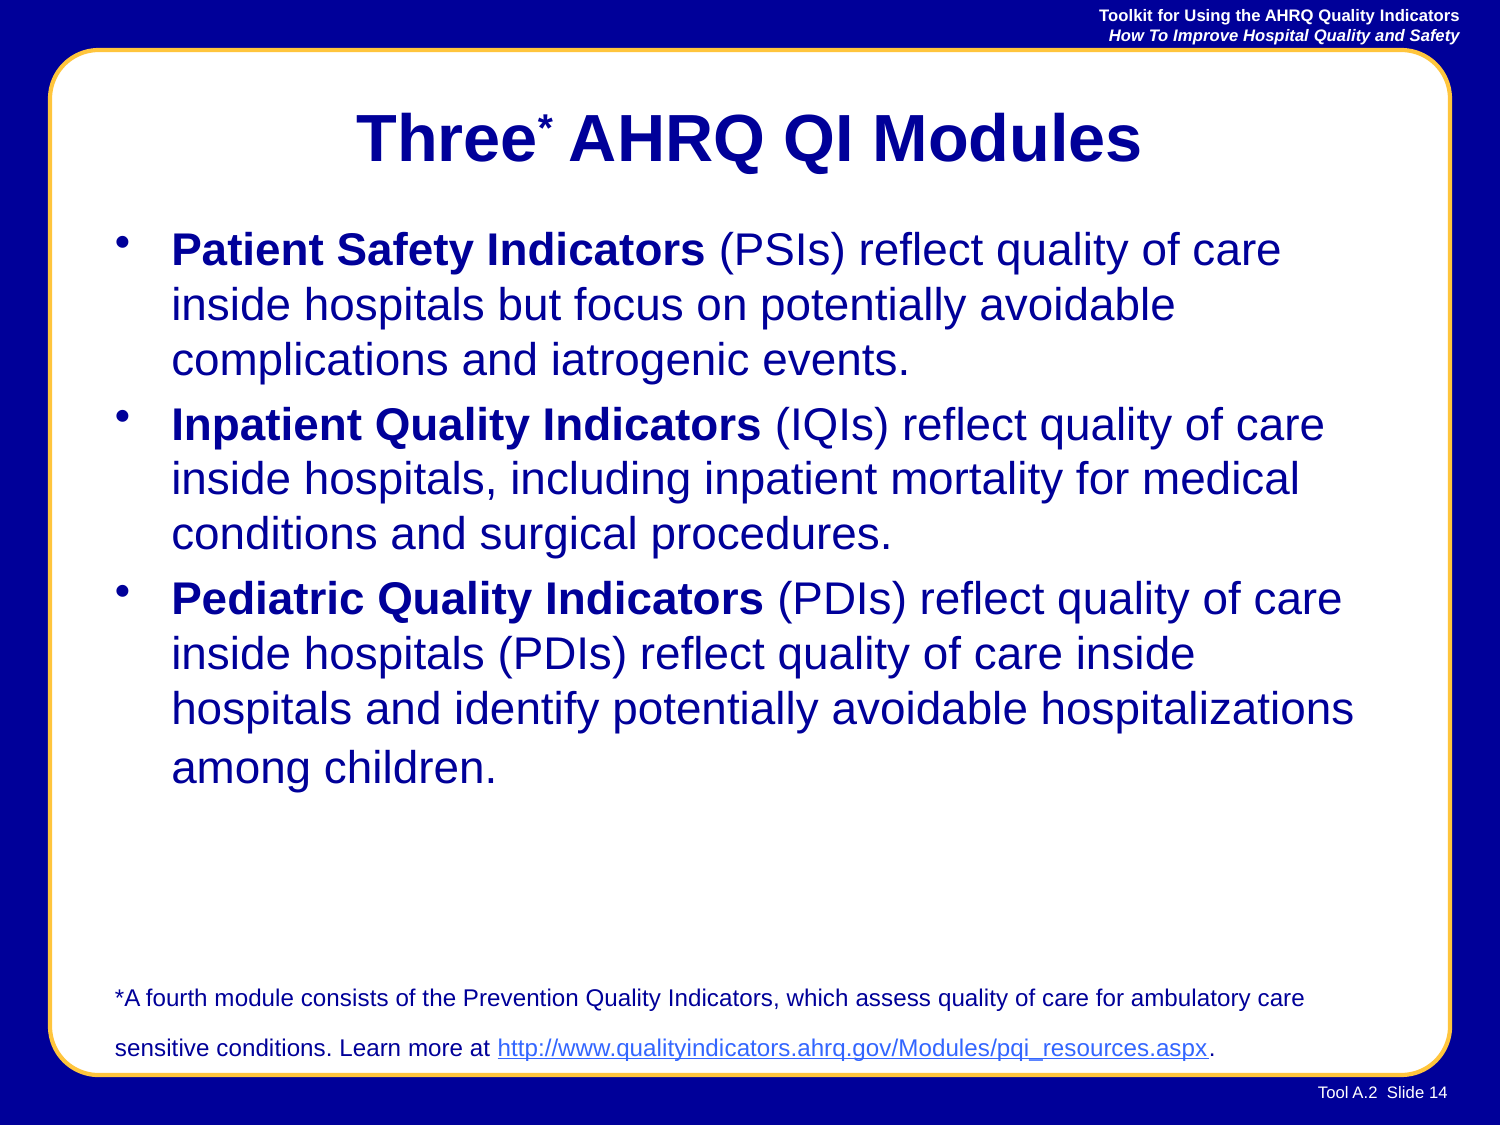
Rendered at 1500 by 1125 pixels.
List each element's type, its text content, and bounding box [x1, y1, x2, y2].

title Three* AHRQ QI Modules [112, 87, 1388, 213]
list Patient Safety Indicators (PSIs) reflect quality of care inside hospitals but focus on potentially avoidable complications and iatrogenic events. Inpatient Quality Indicators (IQIs) reflect quality of care inside hospitals, including inpatient mortality for medical conditions and surgical procedures. Pediatric Quality Indicators (PDIs) reflect quality of care inside hospitals (PDIs) reflect quality of care inside hospitals and identify potentially avoidable hospitalizations among children. *A fourth module consists of the Prevention Quality Indicators, which assess quality of care for ambulatory care sensitive conditions. Learn more at http://www.qualityindicators.ahrq.gov/Modules/pqi_resources.aspx. [99, 212, 1375, 1063]
